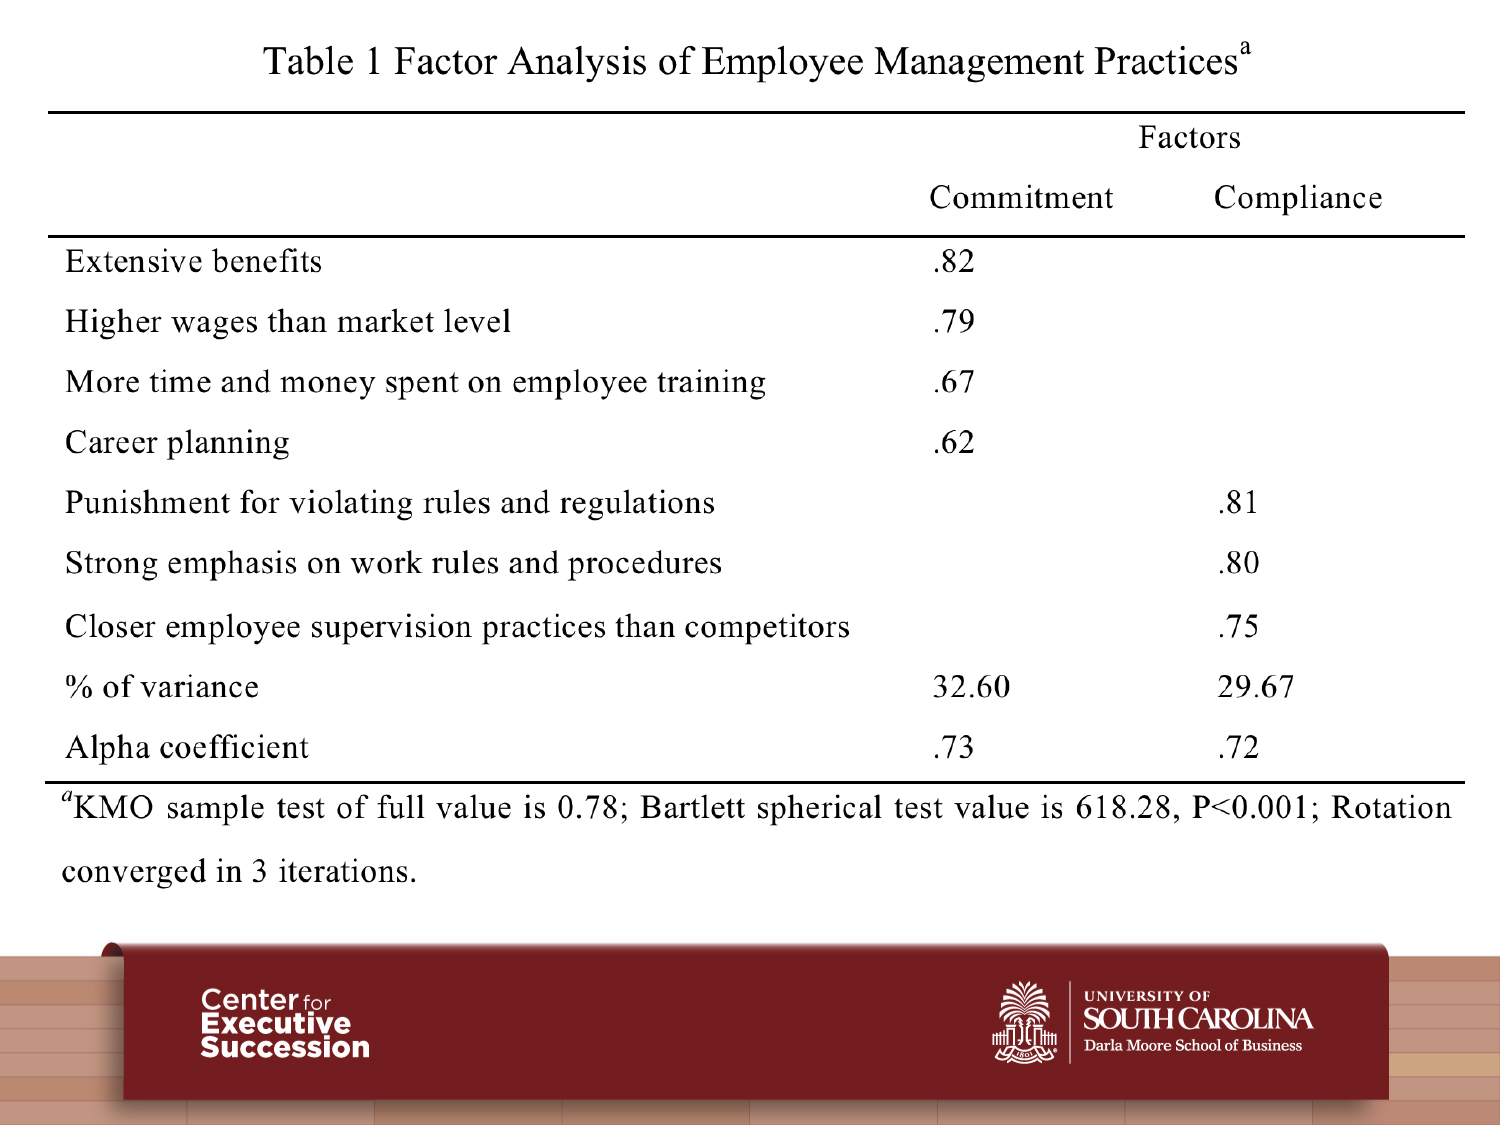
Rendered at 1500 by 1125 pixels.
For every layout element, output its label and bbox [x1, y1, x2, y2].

text_box [40, 40, 1468, 908]
picture [0, 0, 1500, 1125]
